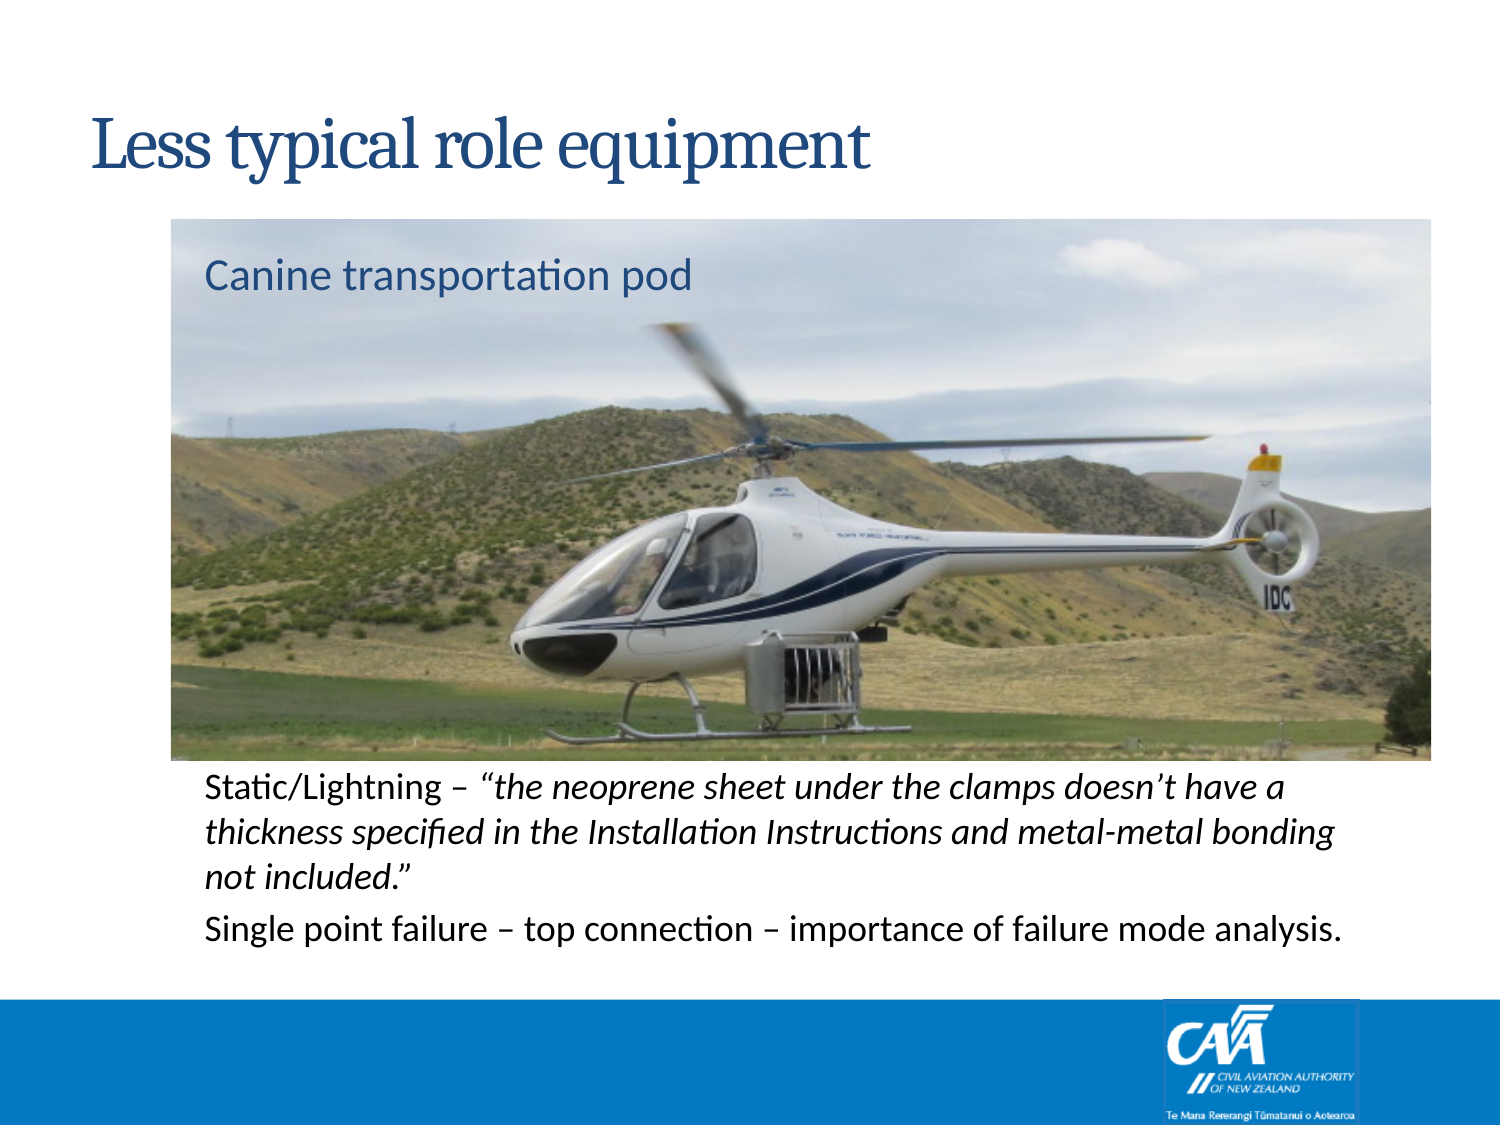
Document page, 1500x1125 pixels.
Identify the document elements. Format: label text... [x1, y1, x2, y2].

list Canine transportation pod Static/Lightning – “the neoprene sheet under the clamps doesn’t have a thickness specified in the Installation Instructions and metal-metal bonding not included.” Single point failure – top connection – importance of failure mode analysis. [170, 764, 1407, 986]
picture [170, 219, 1432, 761]
picture [1163, 999, 1360, 1125]
title Less typical role equipment [75, 45, 1325, 233]
